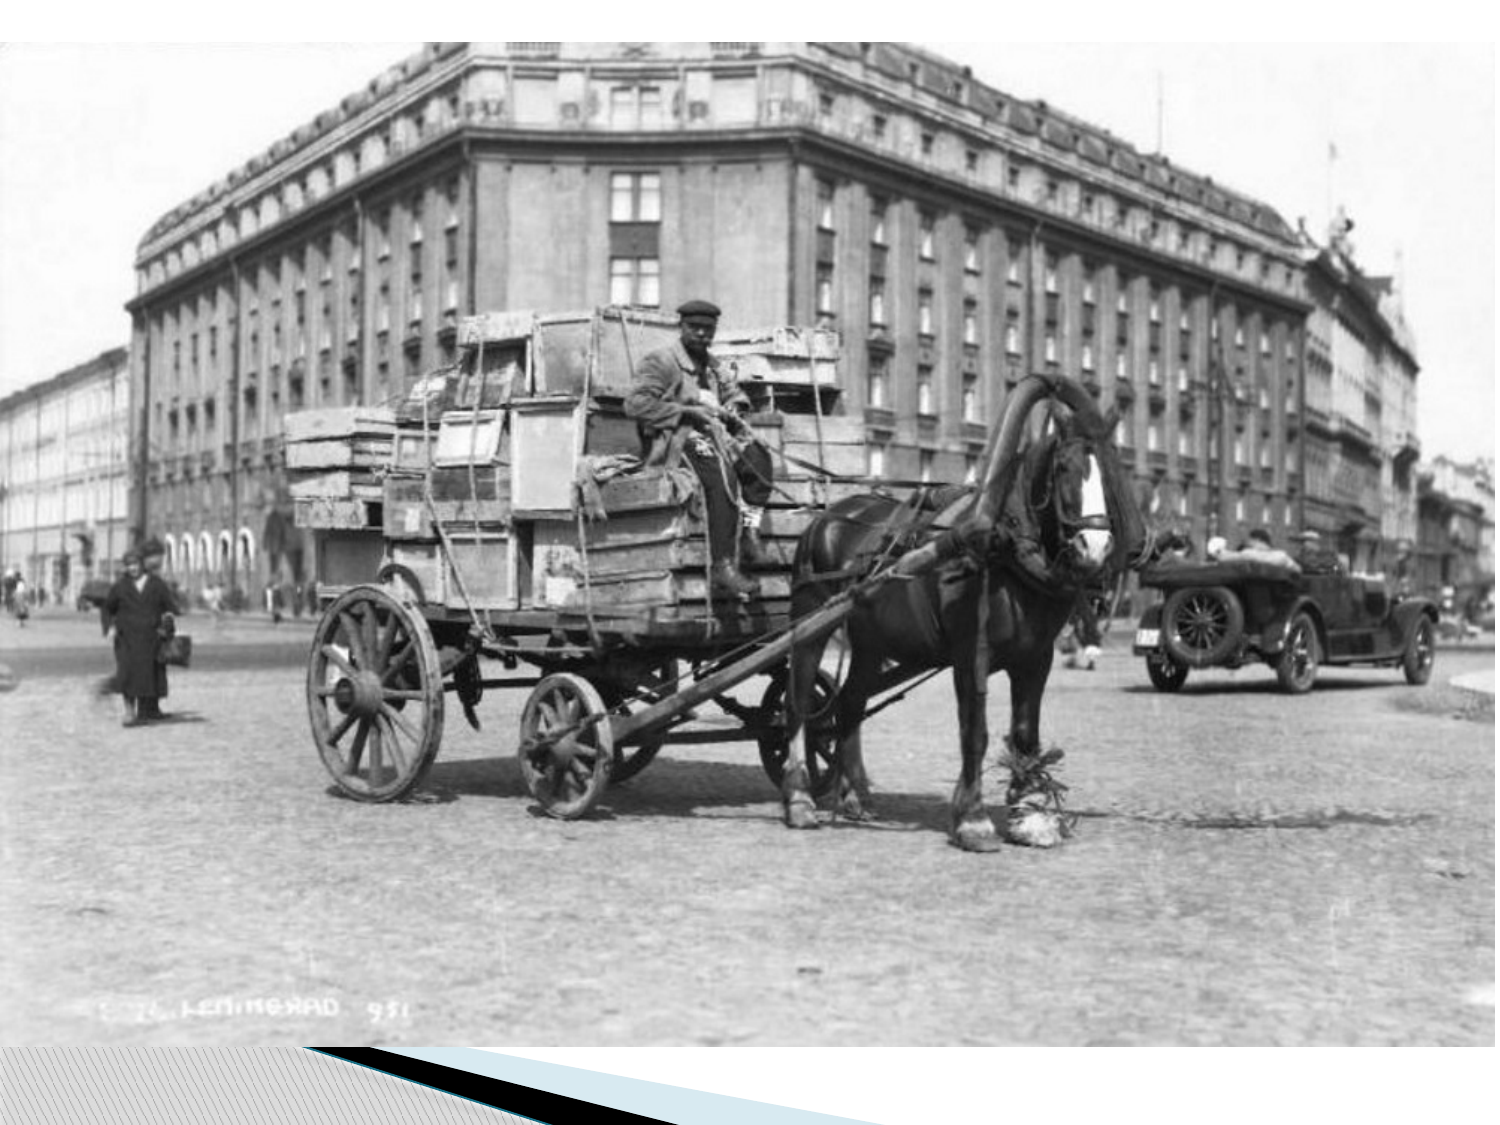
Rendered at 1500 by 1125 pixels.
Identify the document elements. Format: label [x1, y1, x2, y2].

picture [0, 42, 1495, 1047]
